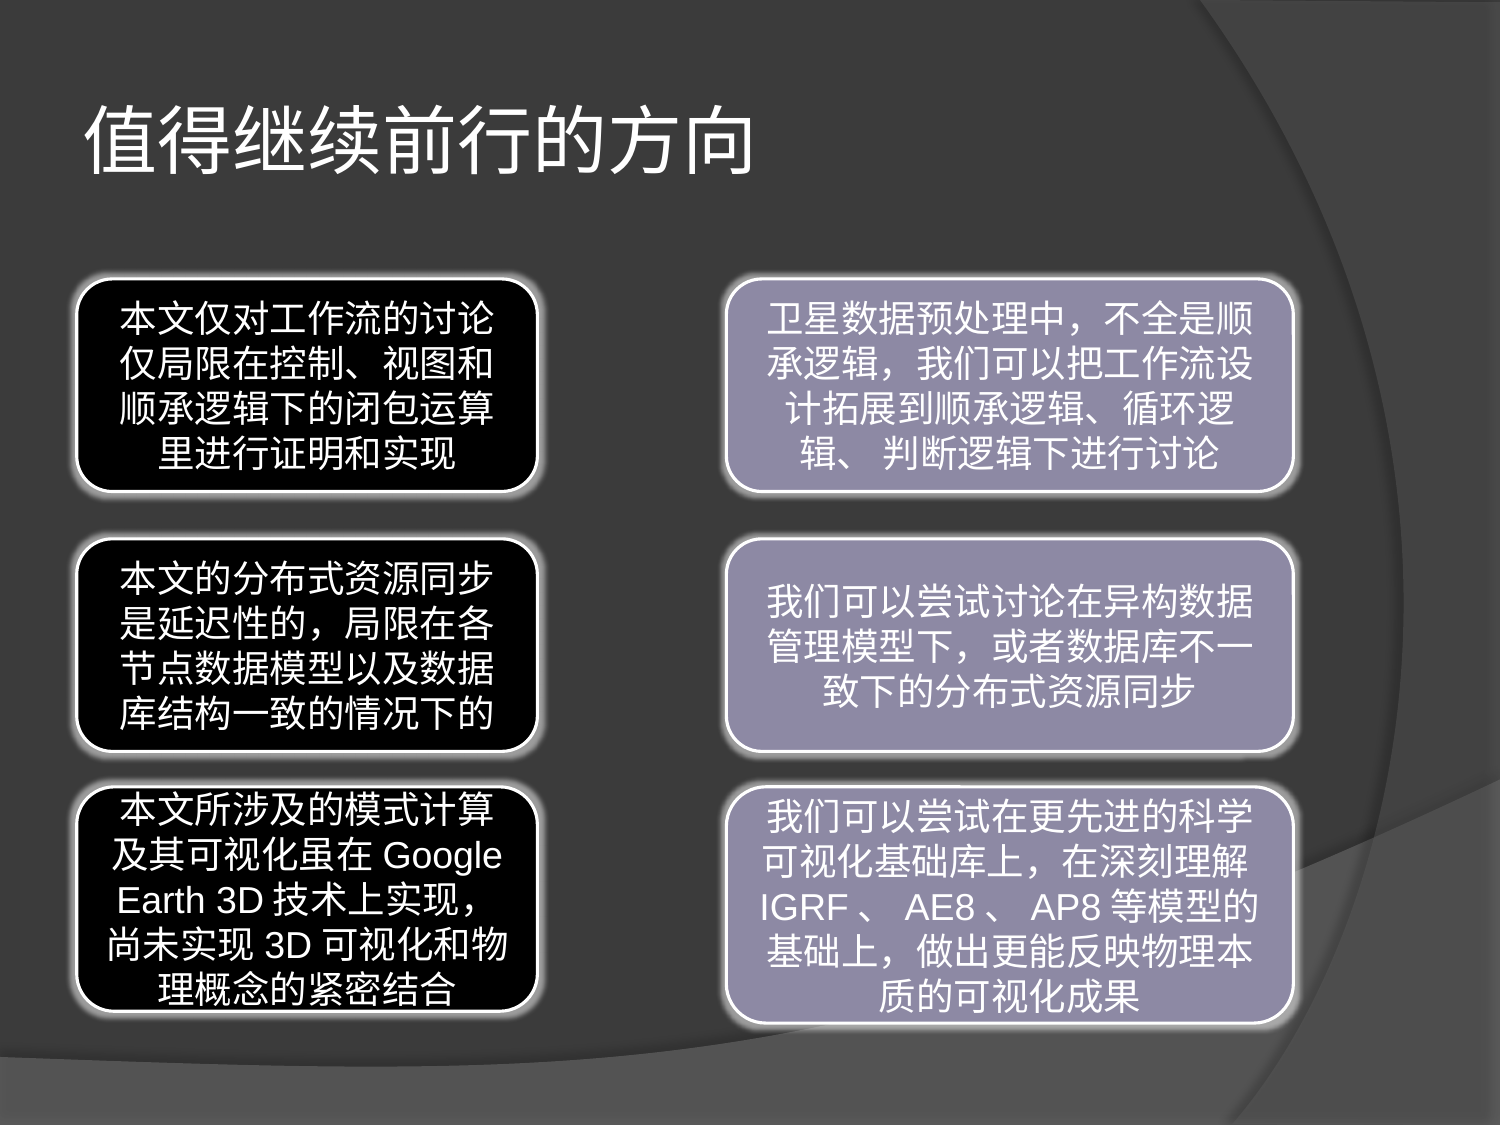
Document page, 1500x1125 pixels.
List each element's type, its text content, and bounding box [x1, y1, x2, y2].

text_box 我们可以尝试讨论在异构数据管理模型下，或者数据库不一致下的分布式资源同步 [724, 537, 1295, 753]
text_box 我们可以尝试在更先进的科学可视化基础库上，在深刻理解IGRF、AE8、AP8等模型的基础上，做出更能反映物理本质的可视化成果 [724, 785, 1295, 1025]
text_box 卫星数据预处理中，不全是顺承逻辑，我们可以把工作流设计拓展到顺承逻辑、循环逻辑、 判断逻辑下进行讨论 [724, 277, 1295, 494]
text_box 本文仅对工作流的讨论仅局限在控制、视图和顺承逻辑下的闭包运算里进行证明和实现 [75, 277, 539, 494]
title 值得继续前行的方向 [74, 44, 1301, 233]
text_box 本文所涉及的模式计算及其可视化虽在Google Earth 3D技术上实现，尚未实现3D可视化和物理概念的紧密结合 [75, 785, 539, 1013]
text_box 本文的分布式资源同步是延迟性的，局限在各节点数据模型以及数据库结构一致的情况下的 [75, 537, 539, 753]
